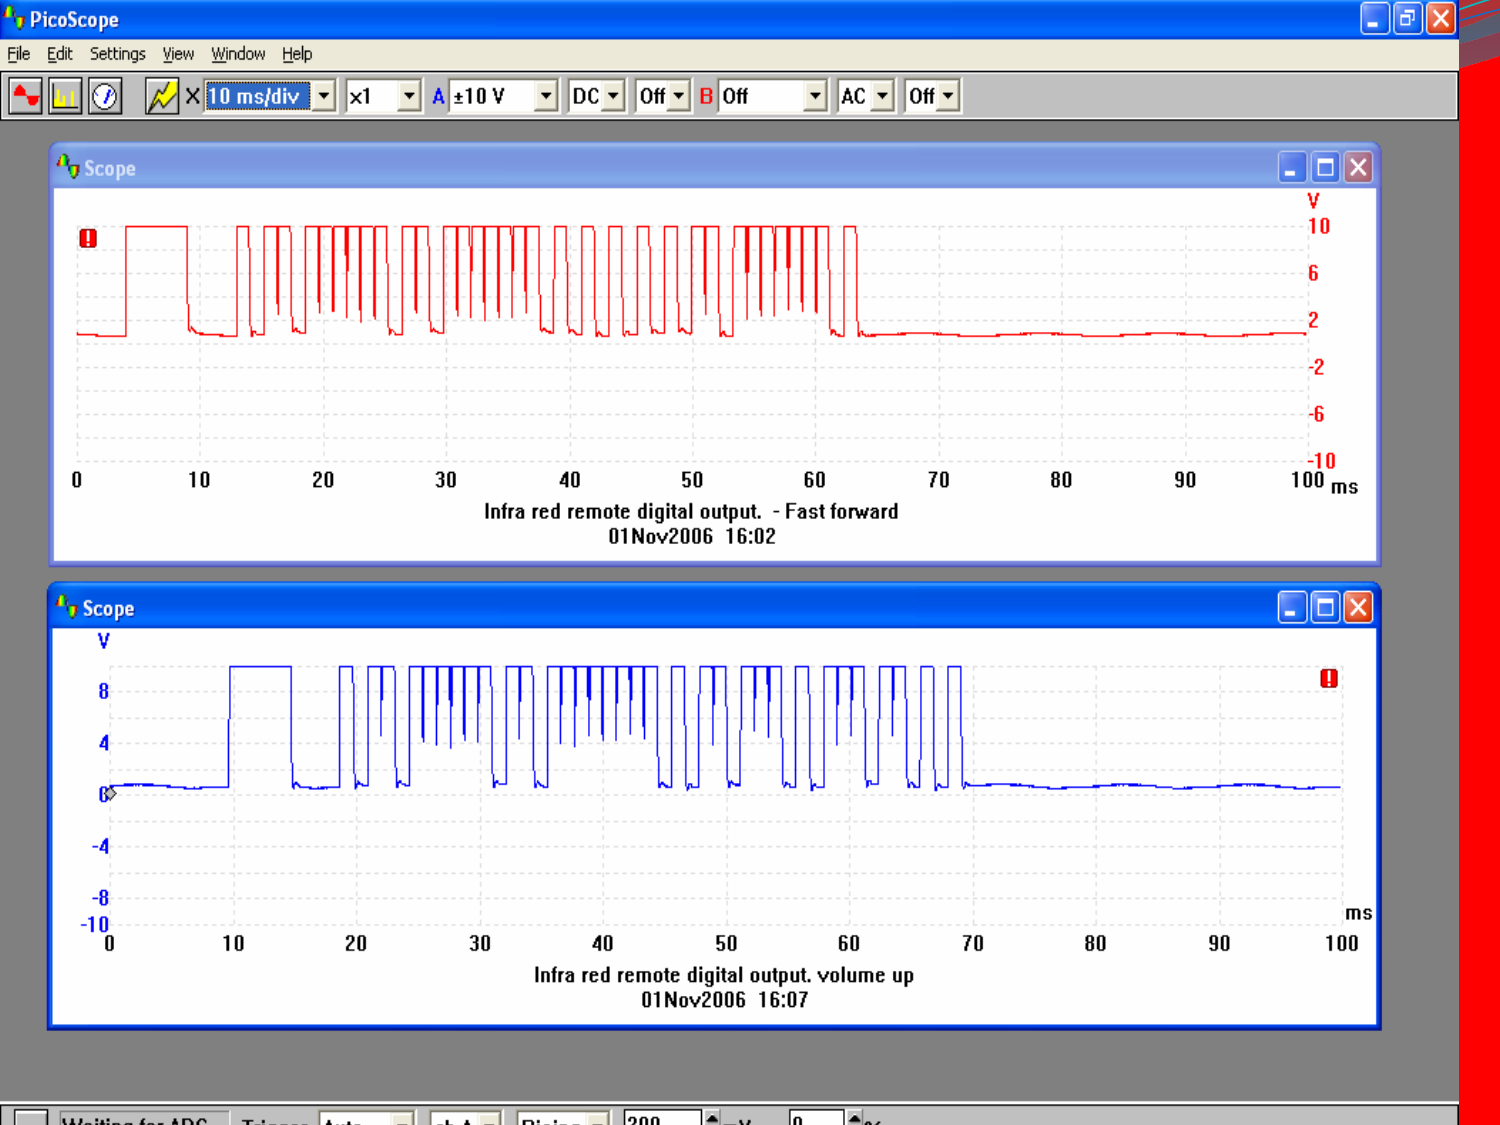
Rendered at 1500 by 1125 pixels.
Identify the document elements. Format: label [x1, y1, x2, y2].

subtitle [0, 0, 1460, 1125]
